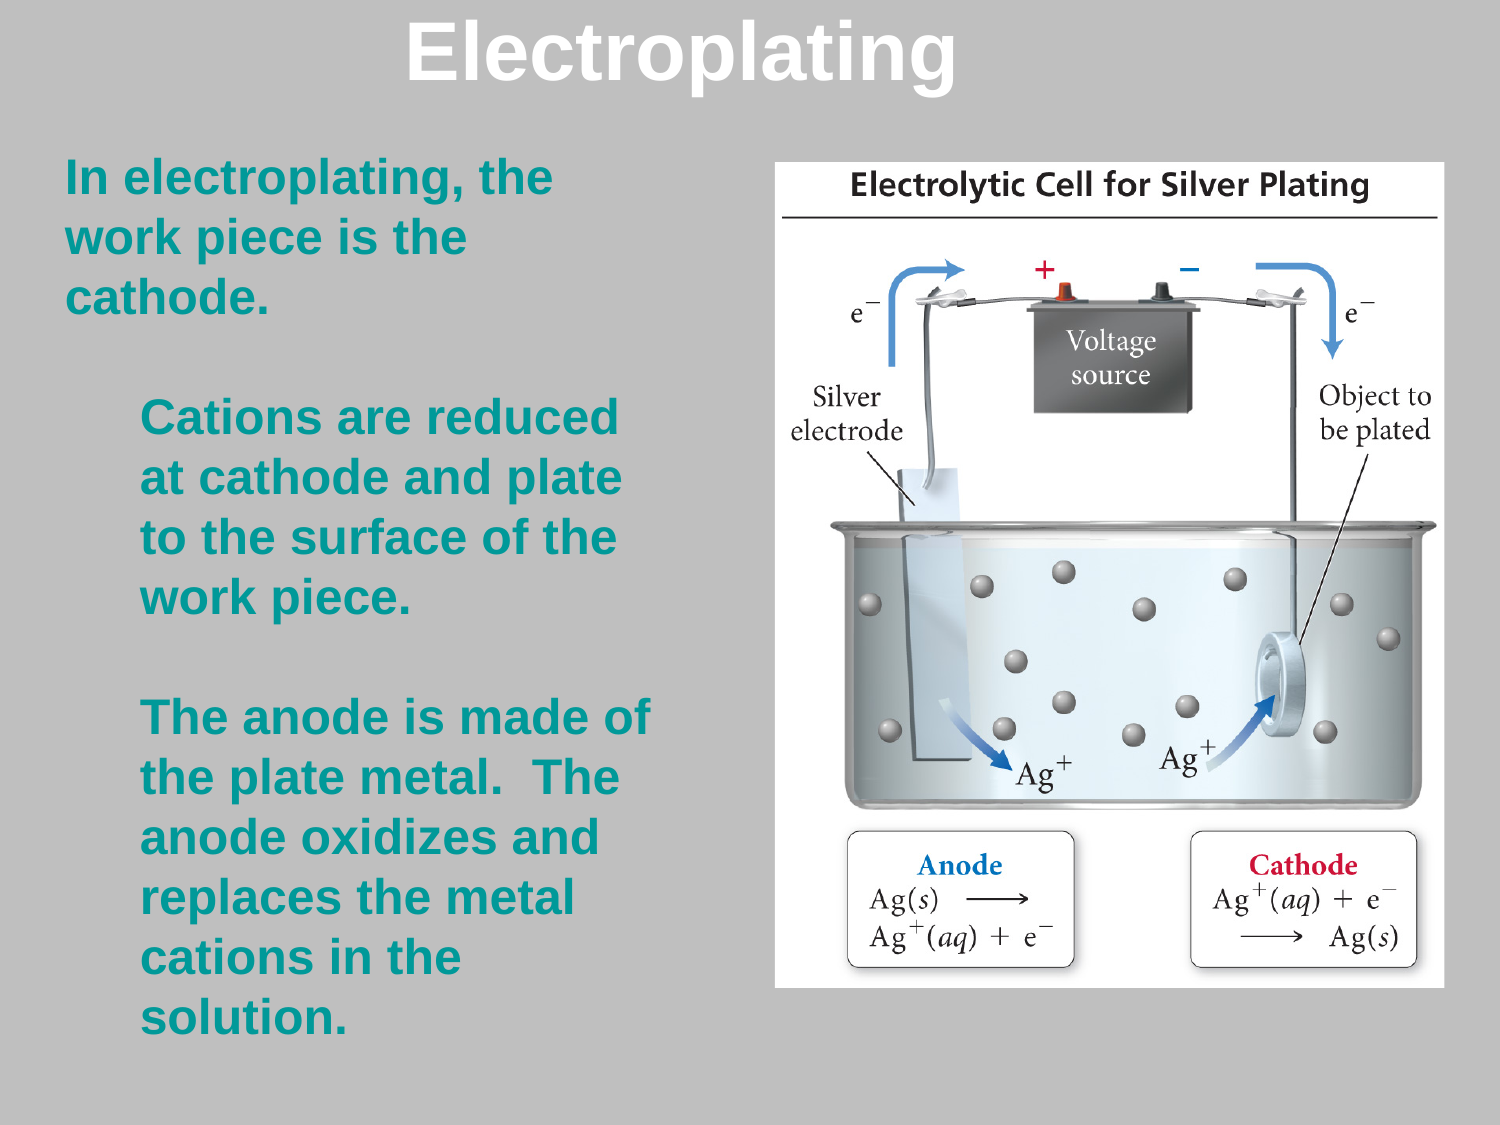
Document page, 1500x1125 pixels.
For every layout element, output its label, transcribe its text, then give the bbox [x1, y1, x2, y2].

text_box In electroplating, the work piece is the cathode. Cations are reduced at cathode and plate to the surface of the work piece. The anode is made of the plate metal. The anode oxidizes and replaces the metal cations in the solution. [50, 137, 691, 1053]
picture [774, 162, 1445, 988]
title Electroplating [0, 0, 1388, 96]
